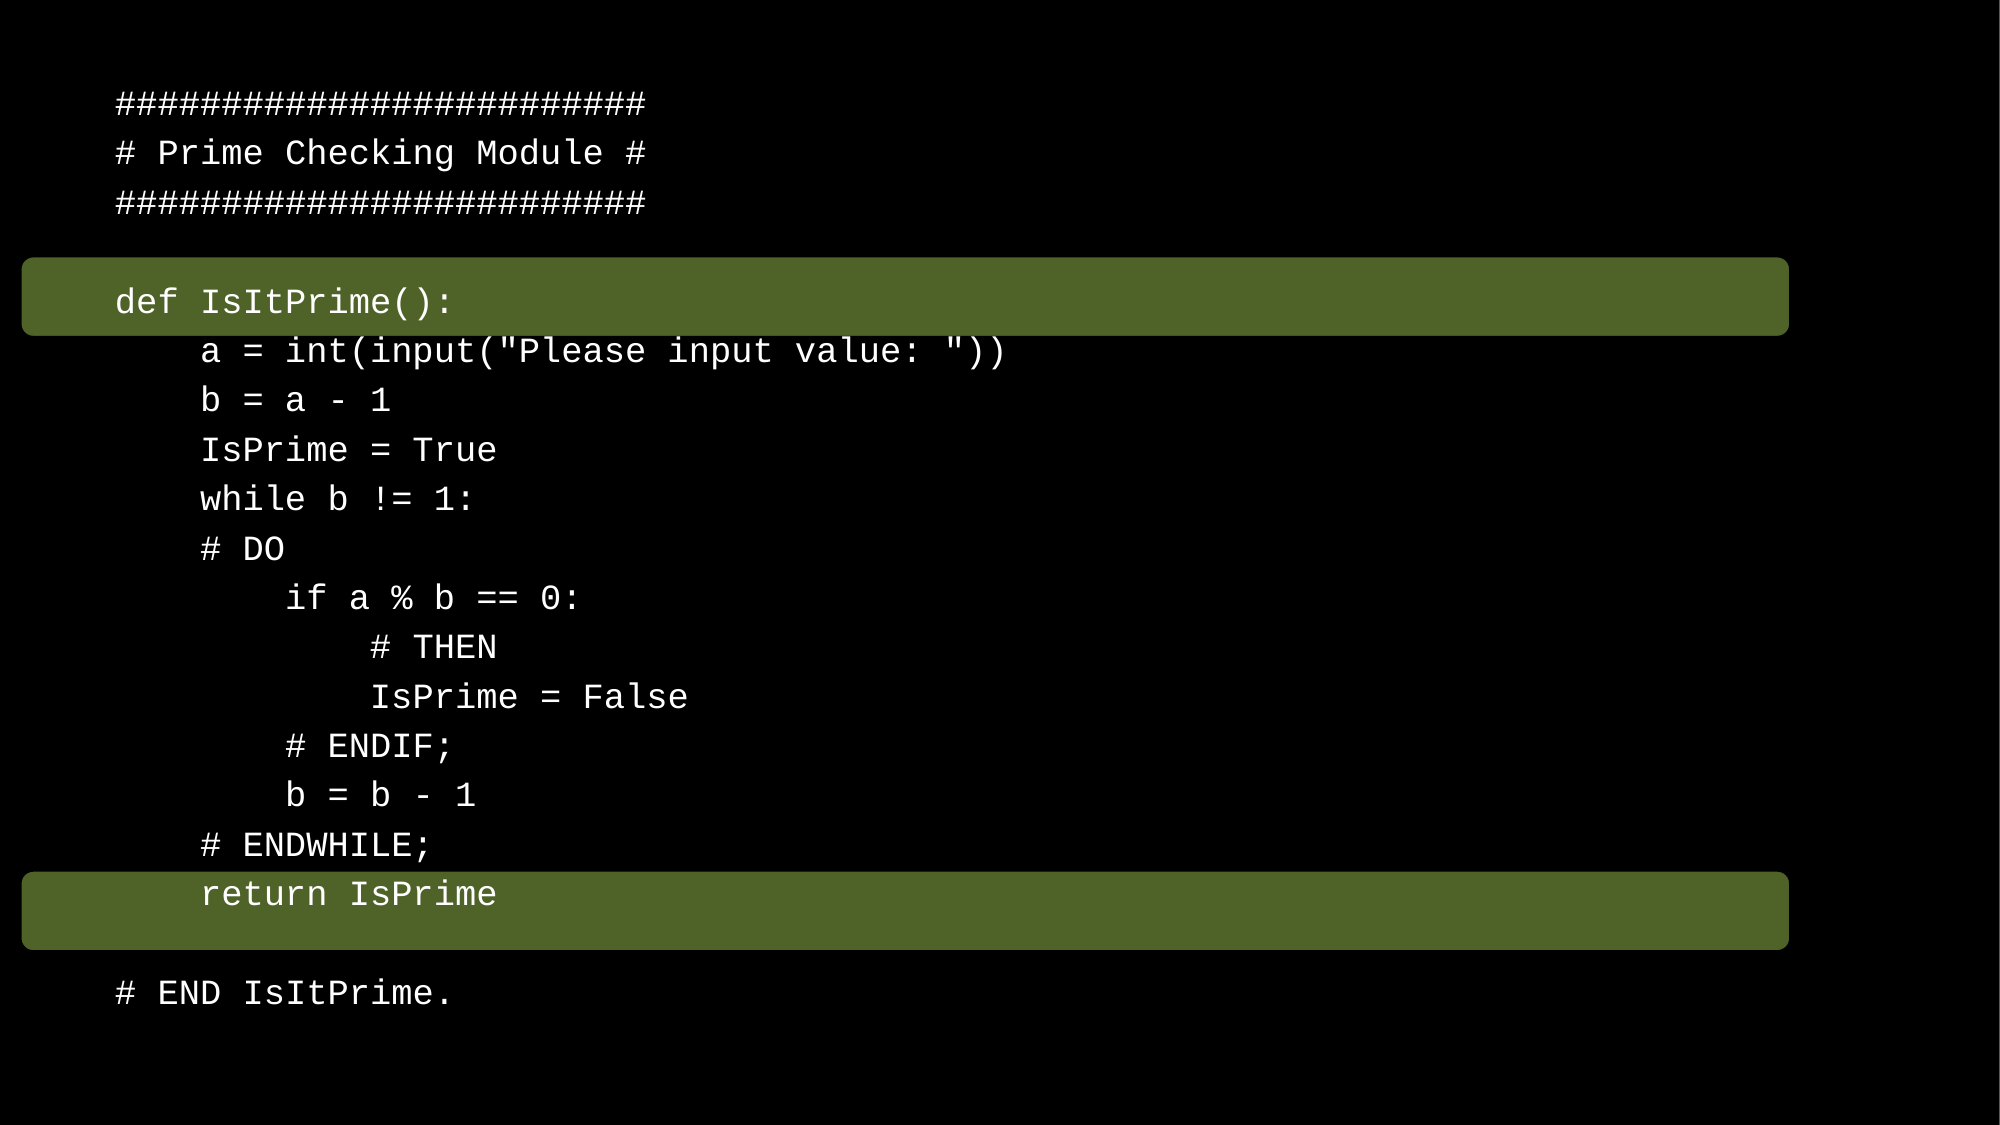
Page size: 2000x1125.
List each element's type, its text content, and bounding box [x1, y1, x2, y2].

list ######################### # Prime Checking Module # ######################### def IsItPrime(): a = int(input("Please input value: ")) b = a - 1 IsPrime = True while b != 1: # DO if a % b == 0: # THEN IsPrime = False # ENDIF; b = b - 1 # ENDWHILE; return IsPrime # END IsItPrime. [99, 72, 1900, 1035]
text_box [17, 867, 99, 955]
text_box [17, 253, 99, 341]
